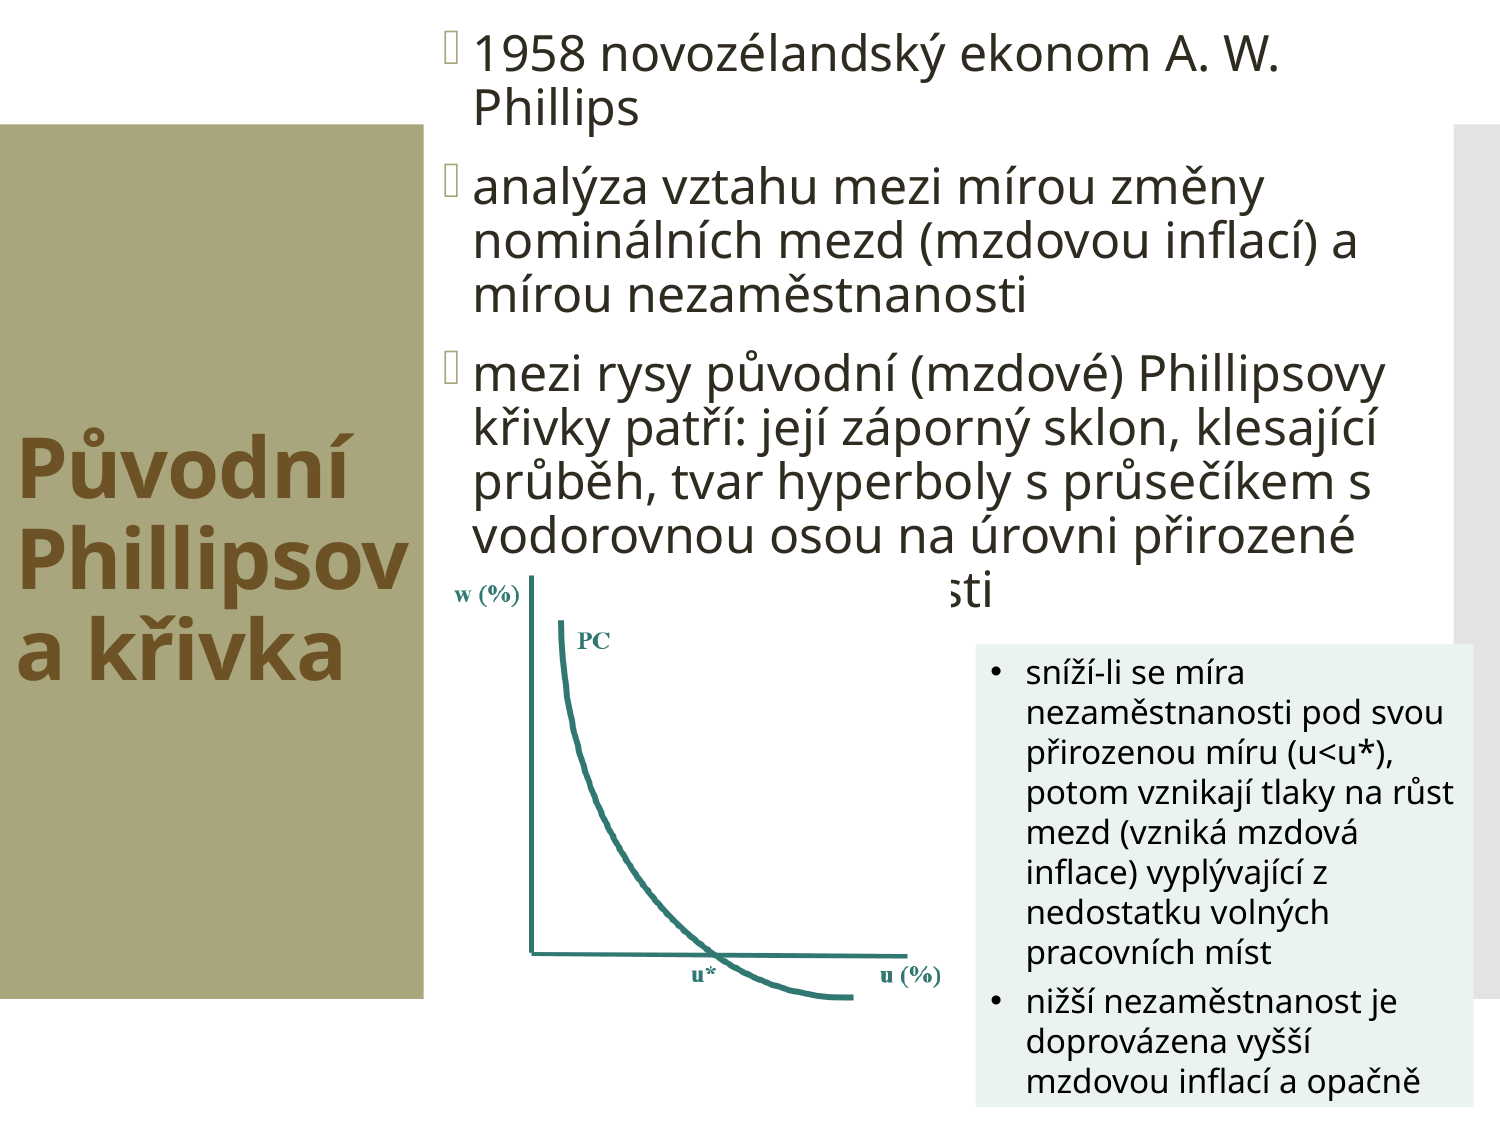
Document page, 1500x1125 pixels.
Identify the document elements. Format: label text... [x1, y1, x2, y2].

text_box sníží-li se míra nezaměstnanosti pod svou přirozenou míru (u<u*), potom vznikají tlaky na růst mezd (vzniká mzdová inflace) vyplývající z nedostatku volných pracovních míst nižší nezaměstnanost je doprovázena vyšší mzdovou inflací a opačně [975, 643, 1474, 1108]
list 1958 novozélandský ekonom A. W. Phillips analýza vztahu mezi mírou změny nominálních mezd (mzdovou inflací) a mírou nezaměstnanosti mezi rysy původní (mzdové) Phillipsovy křivky patří: její záporný sklon, klesající průběh, tvar hyperboly s průsečíkem s vodorovnou osou na úrovni přirozené míry nezaměstnanosti [427, 21, 1447, 1114]
title Původní Phillipsova křivka [0, 278, 427, 845]
picture [452, 561, 951, 1012]
